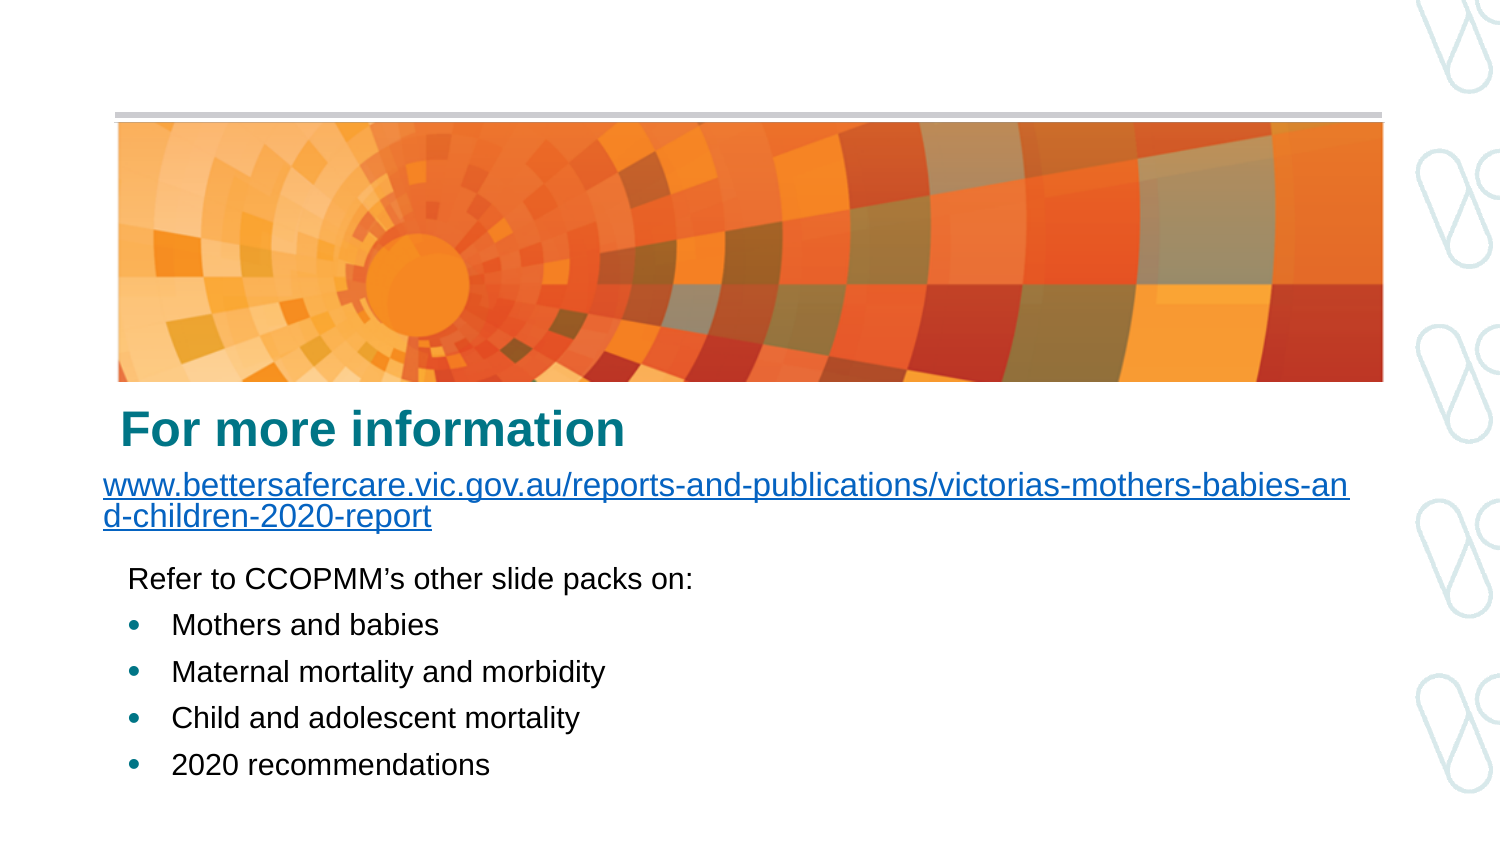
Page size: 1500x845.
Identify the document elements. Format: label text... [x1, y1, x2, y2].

picture [0, 0, 1500, 845]
text_box www.bettersafercare.vic.gov.au/reports-and-publications/victorias-mothers-babies-and-children-2020-report [88, 457, 1372, 512]
title For more information [114, 383, 1385, 464]
subtitle Refer to CCOPMM’s other slide packs on: Mothers and babies Maternal mortality and morbidity Child and adolescent mortality 2020 recommendations [121, 554, 1190, 790]
